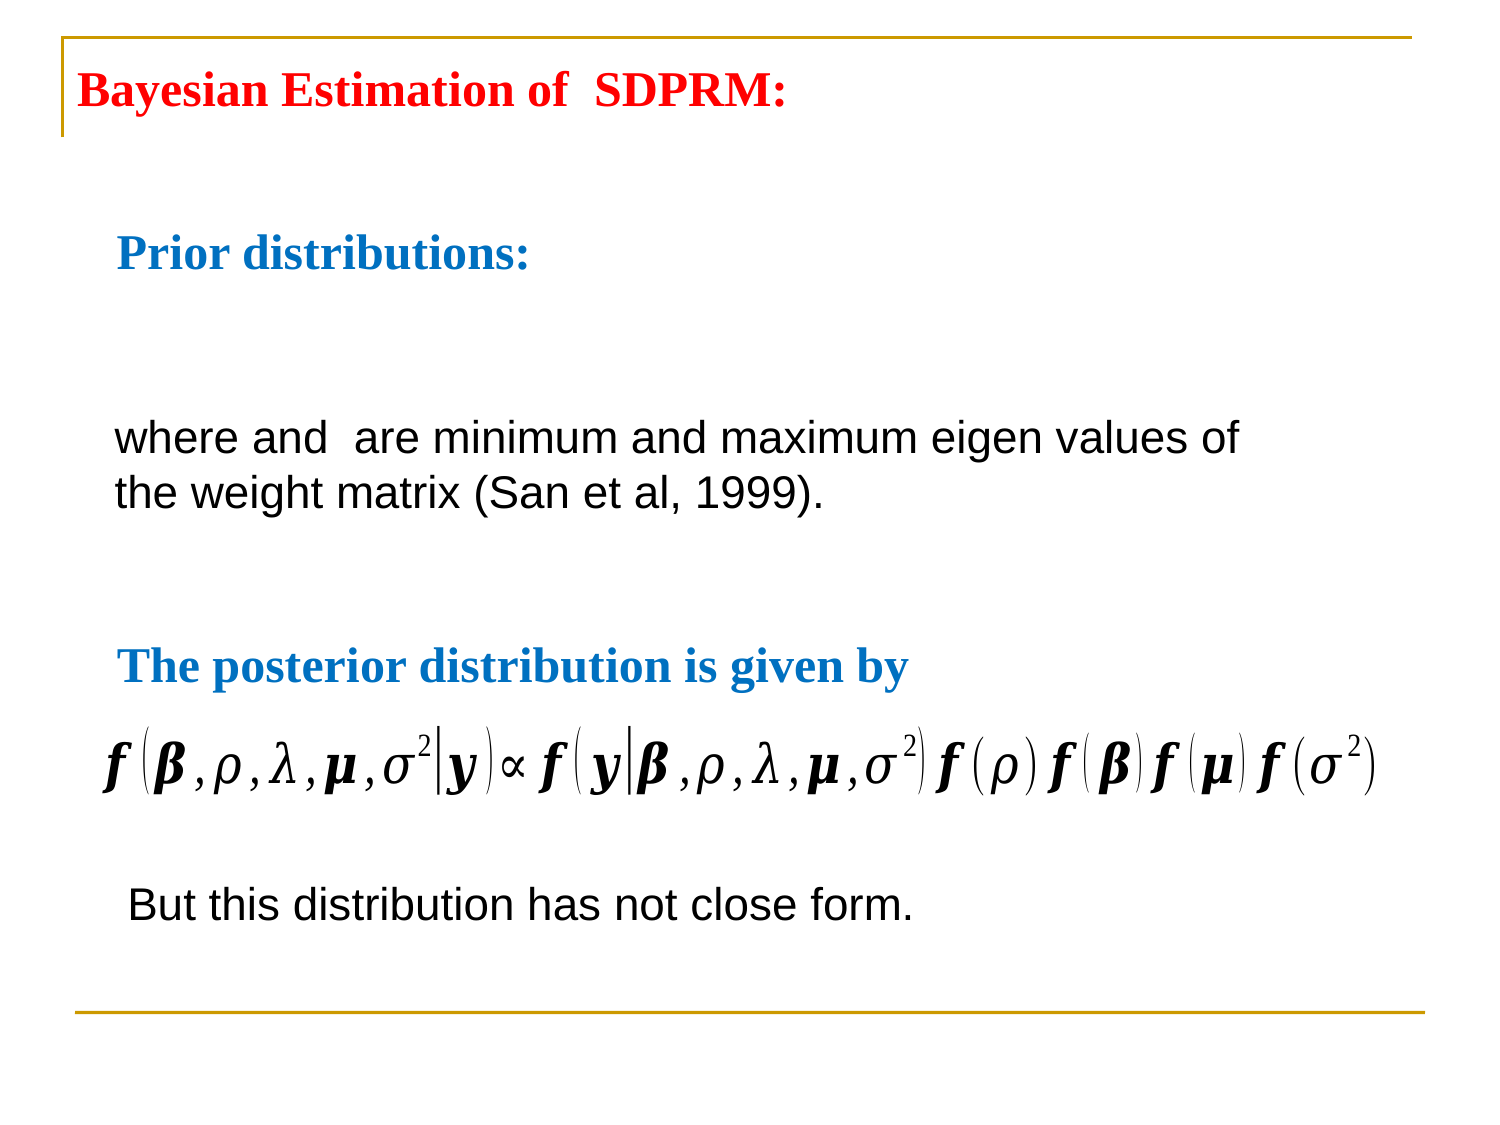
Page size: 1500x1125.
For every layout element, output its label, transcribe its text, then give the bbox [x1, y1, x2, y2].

text_box Prior distributions: [101, 211, 547, 287]
text_box Bayesian Estimation of SDPRM: [62, 49, 1488, 124]
text_box The posterior distribution is given by [102, 624, 925, 700]
text_box But this distribution has not close form. [112, 866, 1313, 937]
